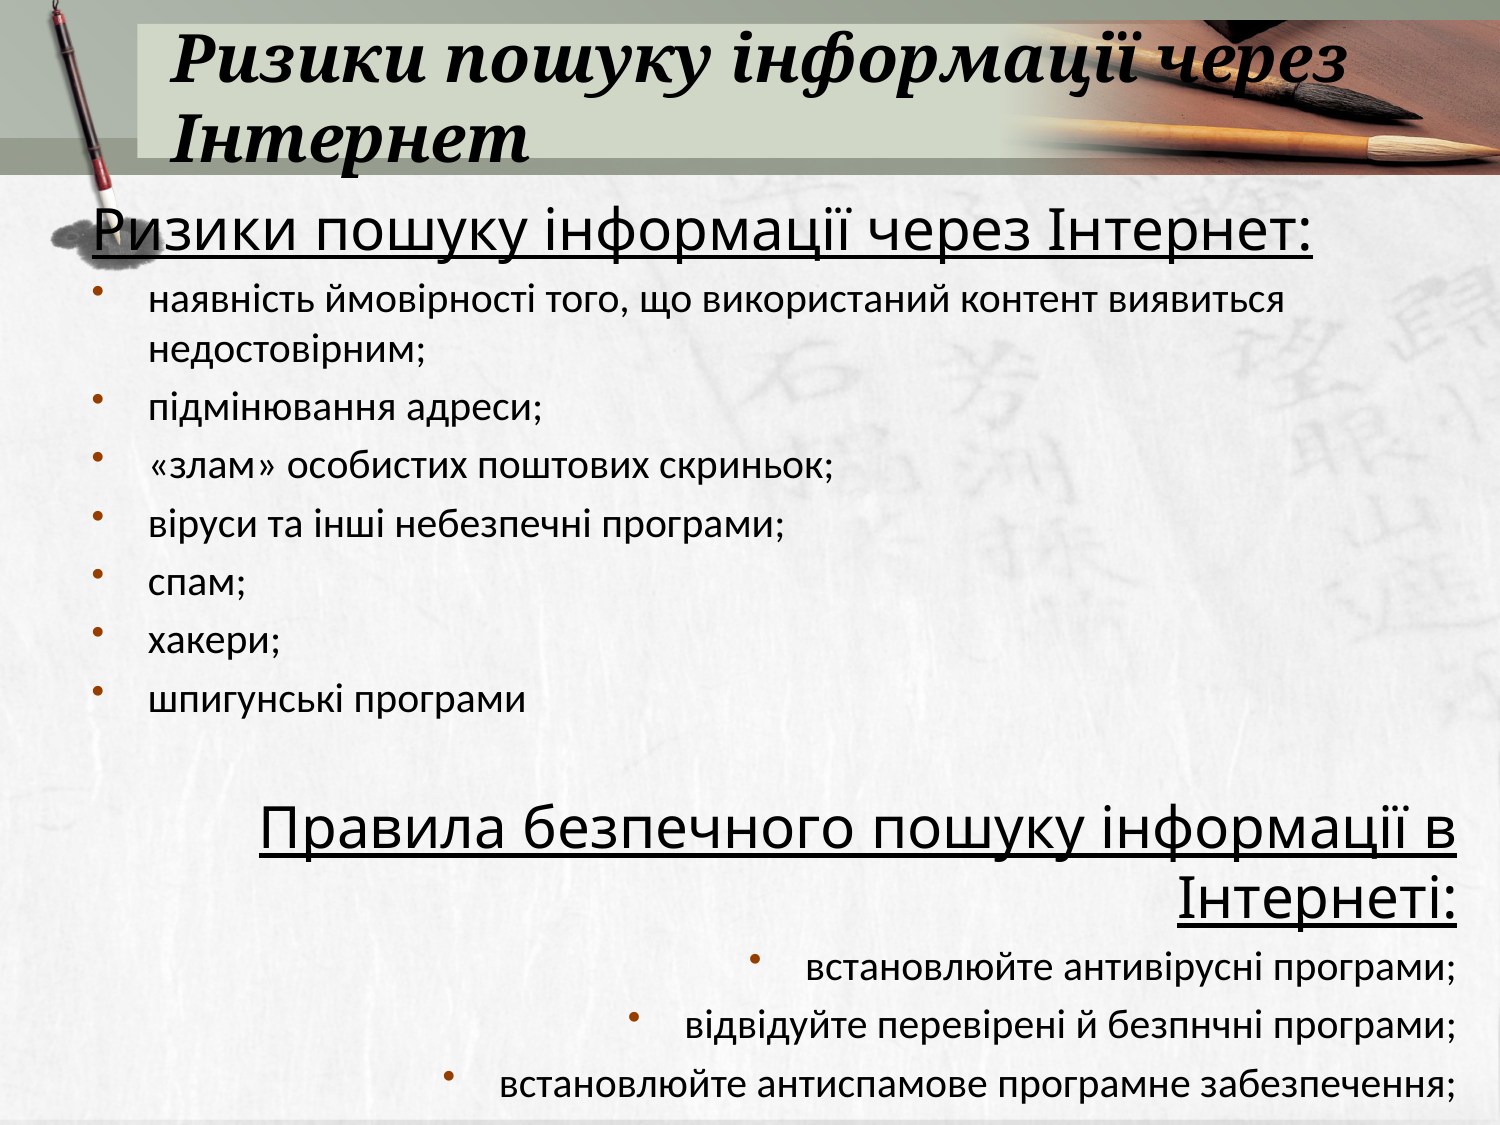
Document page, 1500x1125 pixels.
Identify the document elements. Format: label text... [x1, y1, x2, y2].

title Ризики пошуку інформації через Інтернет [156, 39, 1432, 153]
picture [0, 0, 1500, 1125]
list Ризики пошуку інформації через Інтернет: наявність ймовірності того, що використаний контент виявиться недостовірним; підмінювання адреси; «злам» особистих поштових скриньок; віруси та інші небезпечні програми; спам; хакери; шпигунські програми Правила безпечного пошуку інформації в Інтернеті: встановлюйте антивірусні програми; відвідуйте перевірені й безпнчні програми; встановлюйте антиспамове програмне забезпечення; не надавайте інформації більше, ніж потрібно [76, 184, 1473, 1125]
